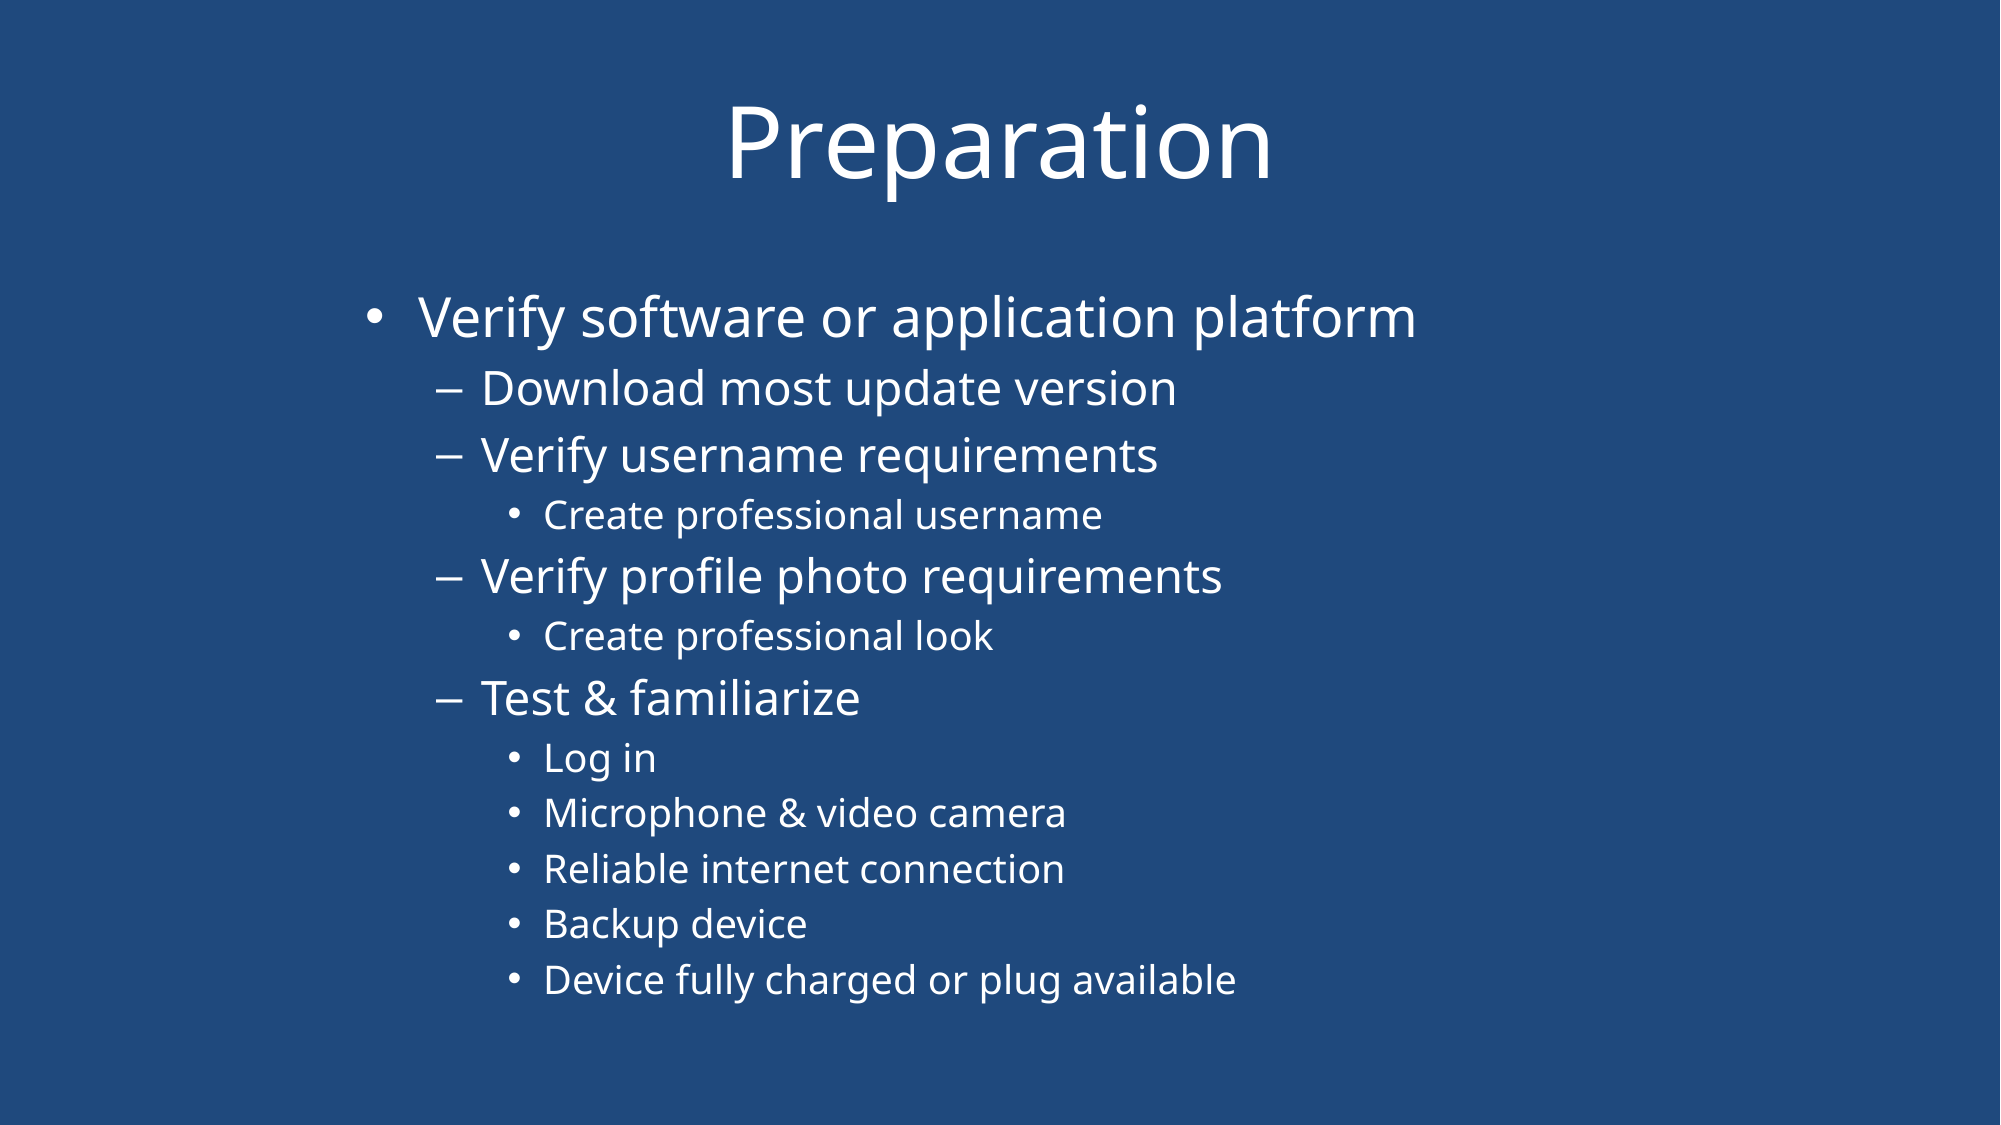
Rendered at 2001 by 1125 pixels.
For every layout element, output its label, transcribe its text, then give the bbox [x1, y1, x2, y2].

list Verify software or application platform Download most update version Verify username requirements Create professional username Verify profile photo requirements Create professional look Test & familiarize Log in Microphone & video camera Reliable internet connection Backup device Device fully charged or plug available [350, 275, 1700, 1018]
title Preparation [99, 45, 1900, 233]
